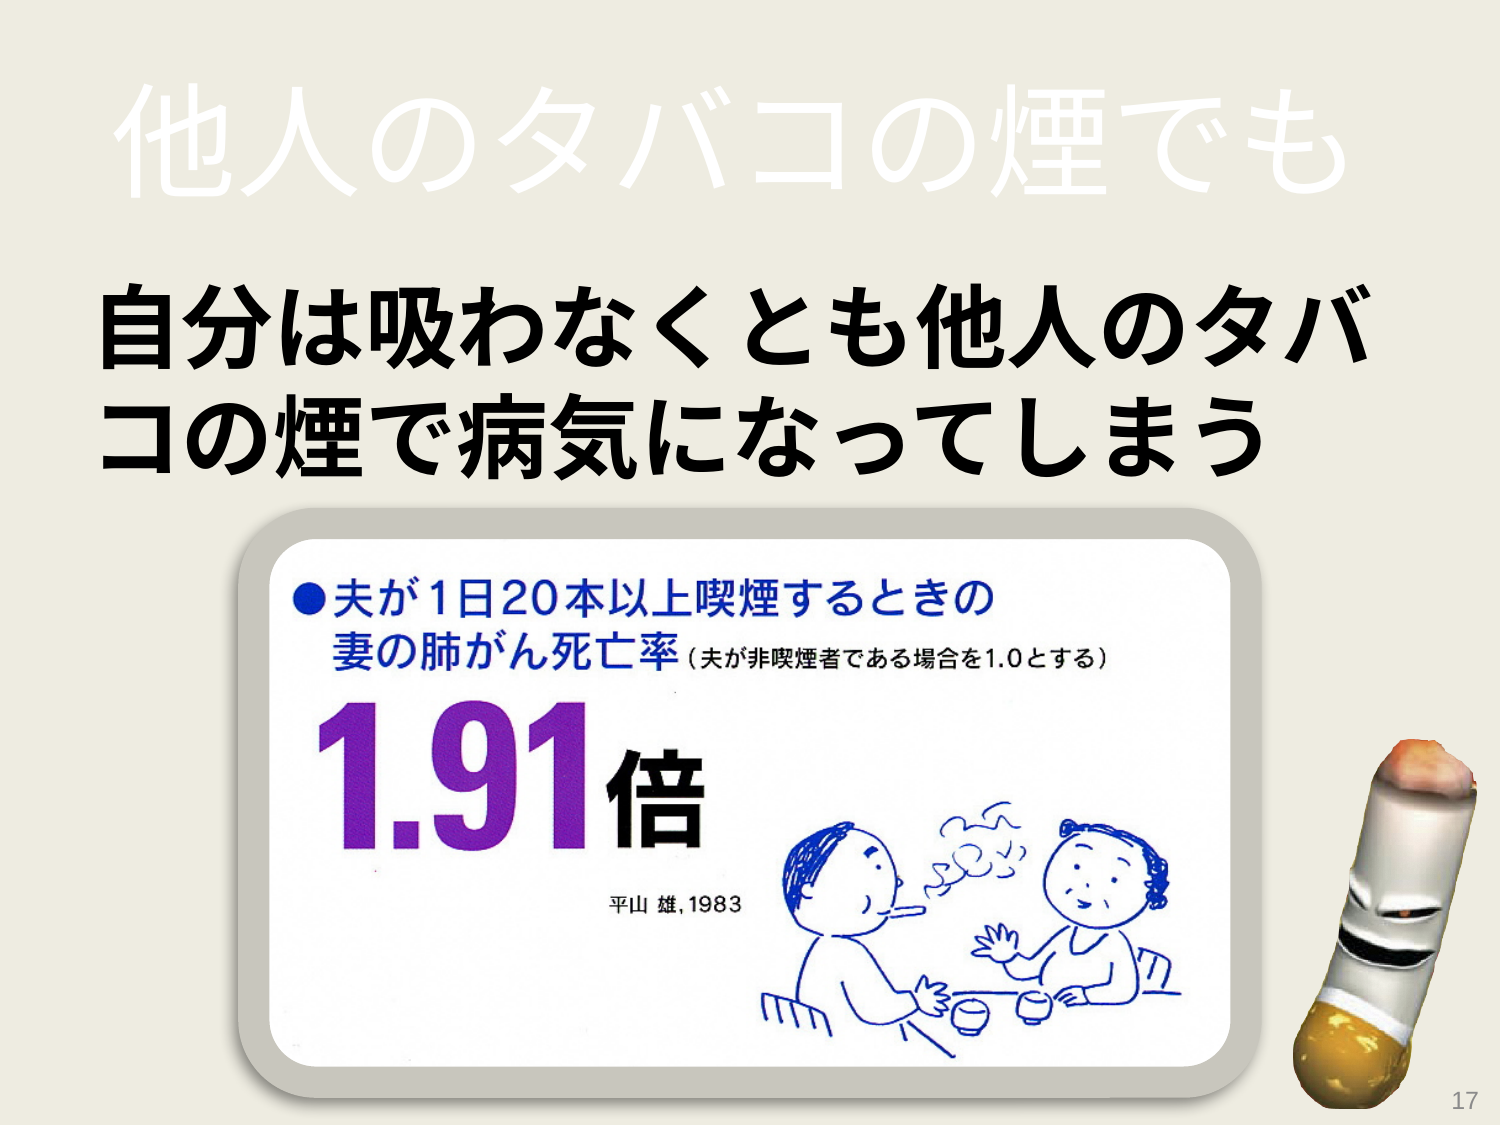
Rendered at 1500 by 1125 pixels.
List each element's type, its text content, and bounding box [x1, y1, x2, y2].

picture [253, 523, 1247, 1083]
slide_number 17 [1144, 1069, 1495, 1125]
picture [1293, 739, 1477, 1069]
title 他人のタバコの煙でも [75, 45, 1425, 233]
list 自分は吸わなくとも他人のタバコの煙で病気になってしまう [75, 262, 1425, 1005]
